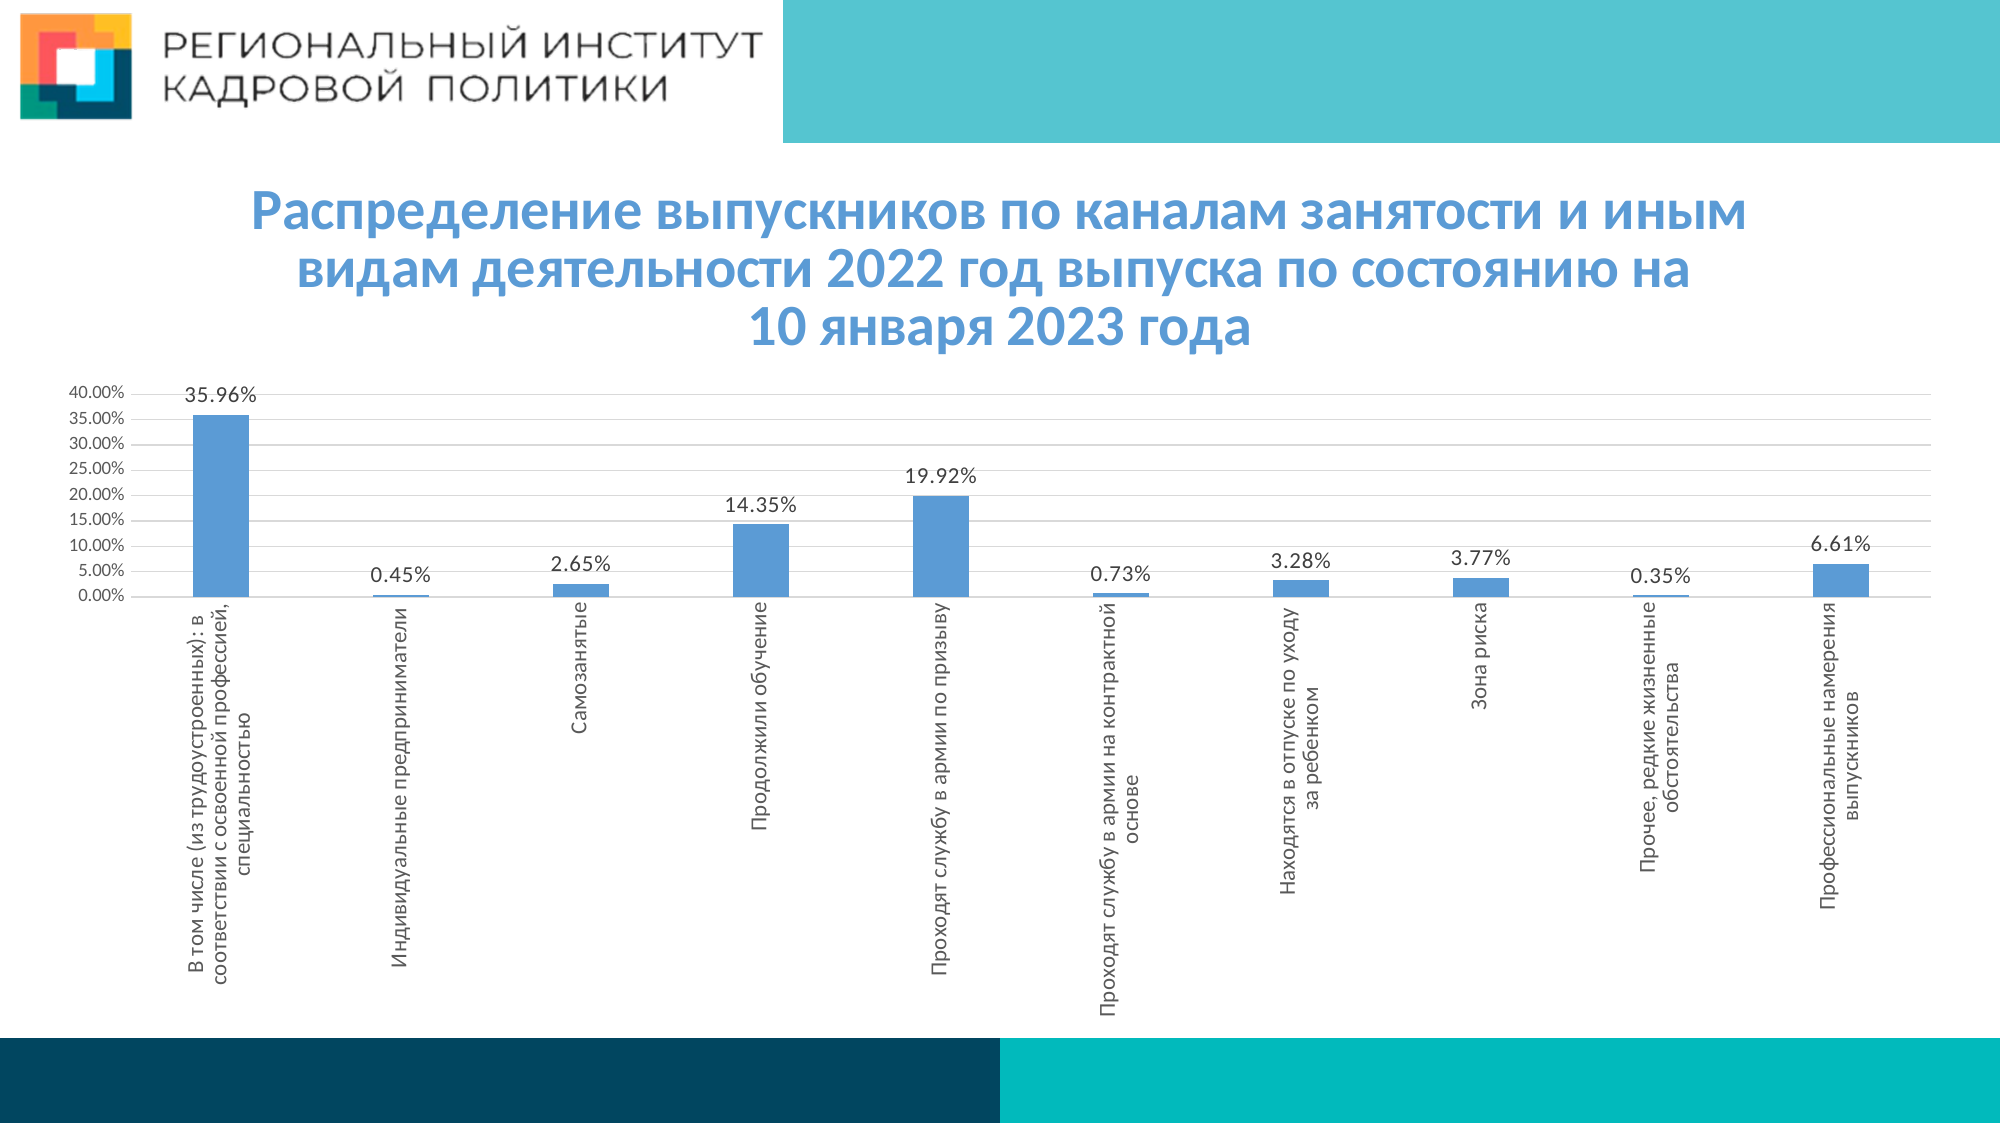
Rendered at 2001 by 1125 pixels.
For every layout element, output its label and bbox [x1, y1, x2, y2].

chart [29, 142, 1970, 1020]
picture [1001, 1038, 2000, 1124]
picture [0, 0, 2000, 143]
